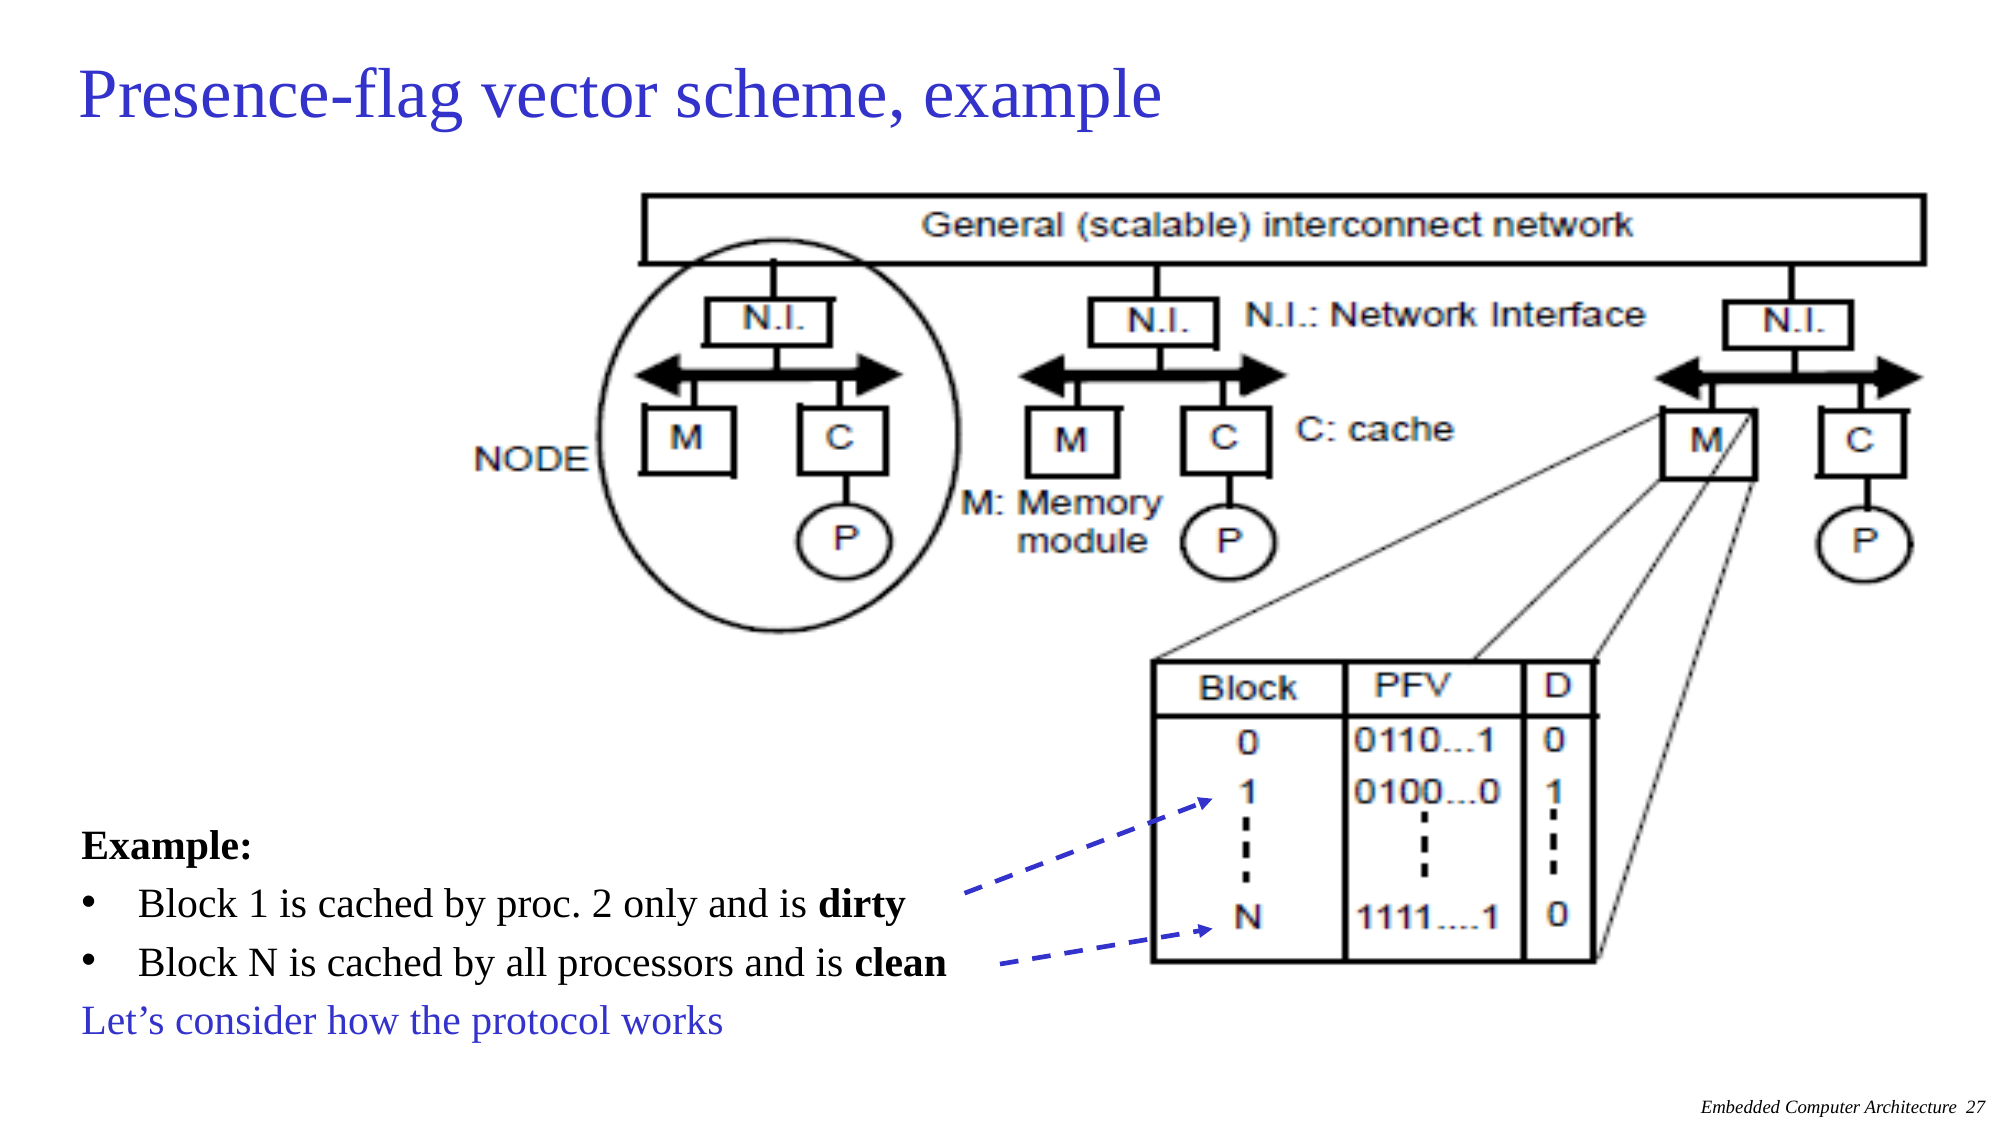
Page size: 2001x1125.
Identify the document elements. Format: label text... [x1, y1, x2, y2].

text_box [964, 798, 1213, 894]
title Presence-flag vector scheme, example [63, 37, 1934, 158]
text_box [999, 928, 1213, 965]
text_box Example: Block 1 is cached by proc. 2 only and is dirty Block N is cached by all processors and is clean Let’s consider how the protocol works [66, 810, 1417, 1094]
picture [420, 172, 2000, 977]
